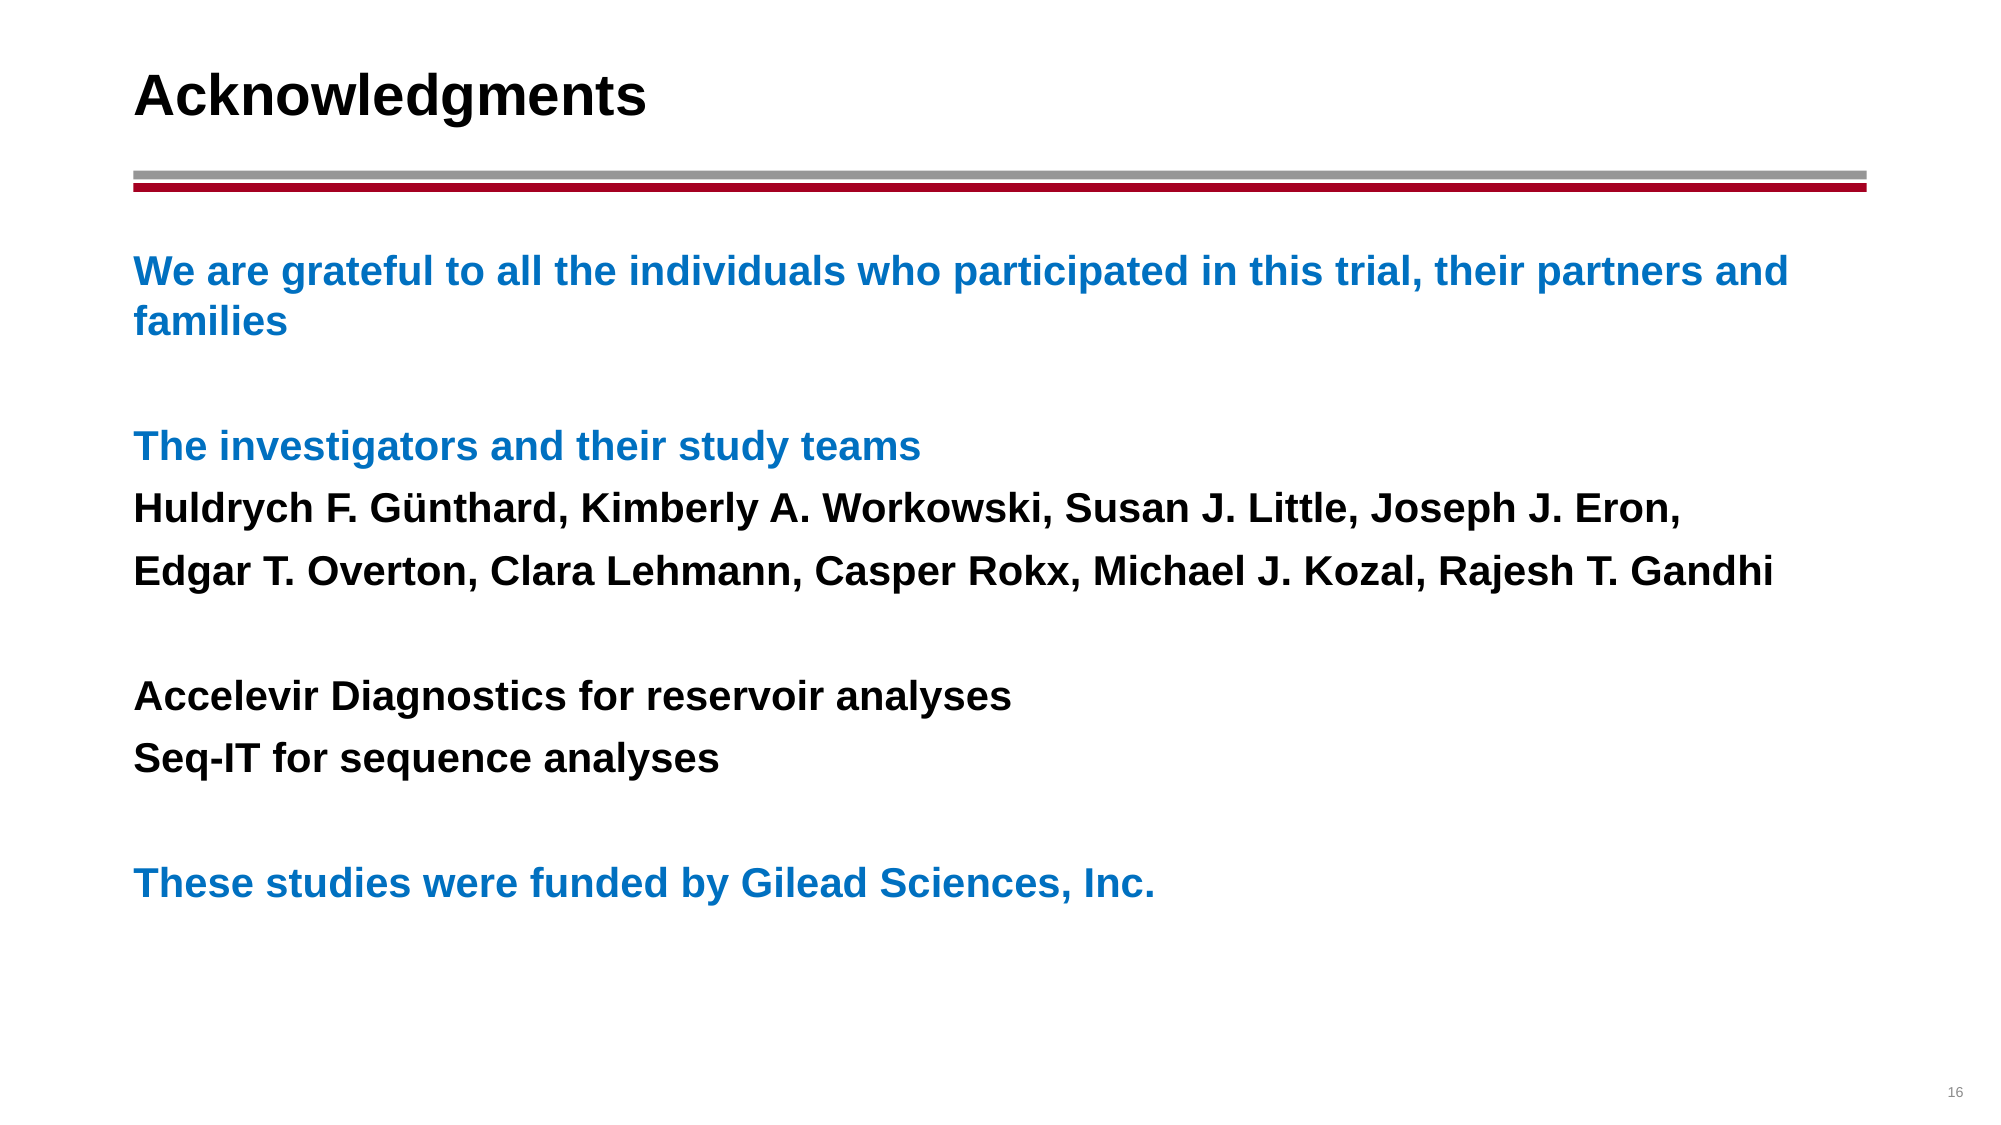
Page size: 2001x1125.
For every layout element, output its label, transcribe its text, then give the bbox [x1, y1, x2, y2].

list We are grateful to all the individuals who participated in this trial, their partners and families The investigators and their study teams Huldrych F. Günthard, Kimberly A. Workowski, Susan J. Little, Joseph J. Eron, Edgar T. Overton, Clara Lehmann, Casper Rokx, Michael J. Kozal, Rajesh T. Gandhi Accelevir Diagnostics for reservoir analyses Seq-IT for sequence analyses These studies were funded by Gilead Sciences, Inc. [133, 235, 1867, 962]
title Acknowledgments [133, 27, 1867, 157]
slide_number 16 [1866, 1040, 1964, 1100]
